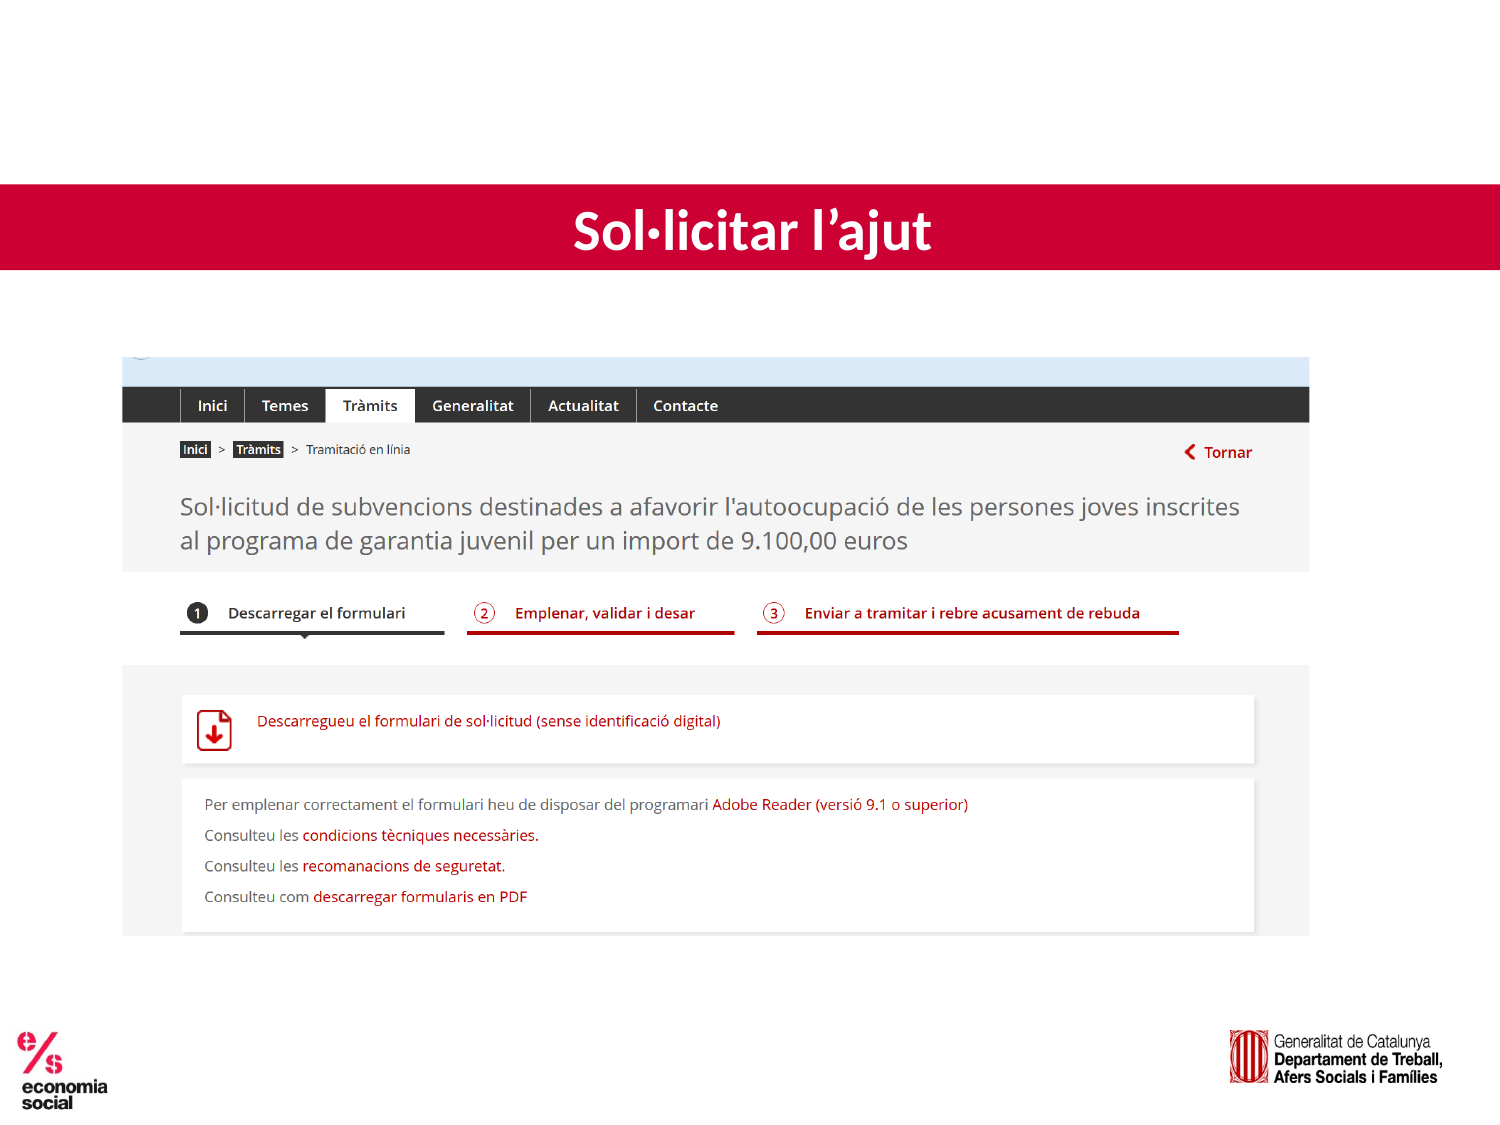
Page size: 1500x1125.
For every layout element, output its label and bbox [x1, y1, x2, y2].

picture [122, 357, 1310, 937]
picture [1229, 1030, 1442, 1083]
picture [0, 1022, 125, 1114]
text_box [0, 184, 1500, 271]
